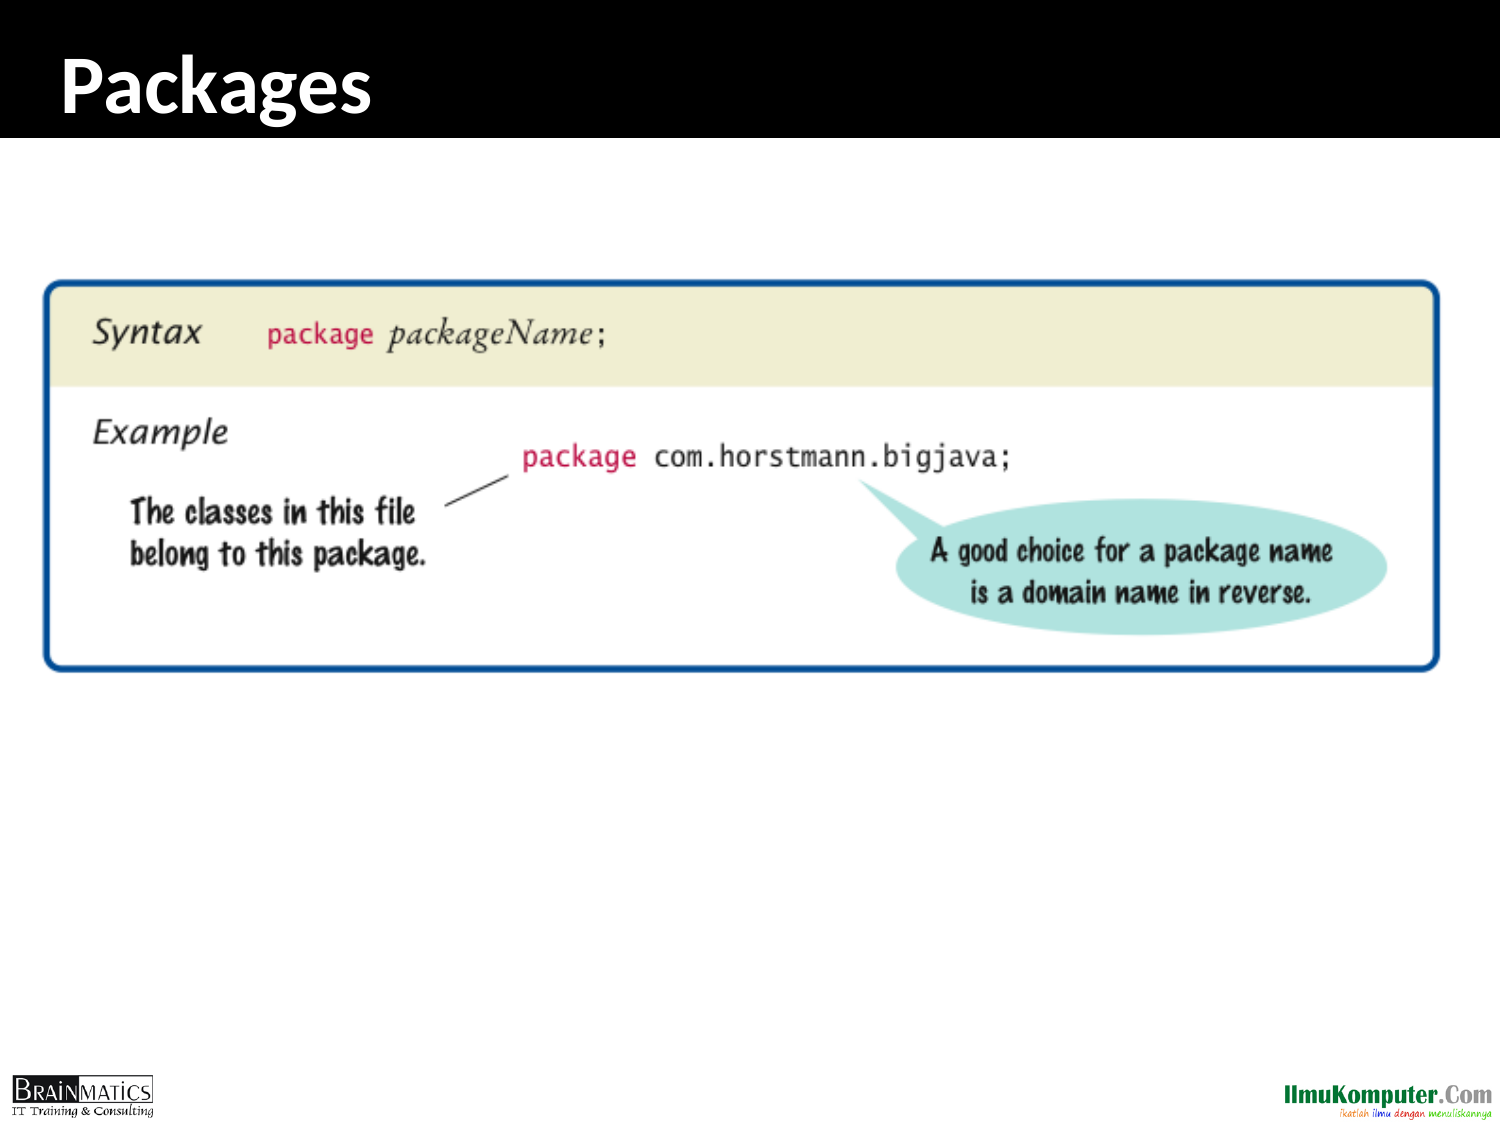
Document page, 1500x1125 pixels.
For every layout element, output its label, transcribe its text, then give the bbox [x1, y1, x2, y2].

picture [12, 1075, 153, 1118]
title Packages [45, 30, 1451, 138]
picture [1275, 1080, 1500, 1125]
picture [37, 274, 1446, 676]
